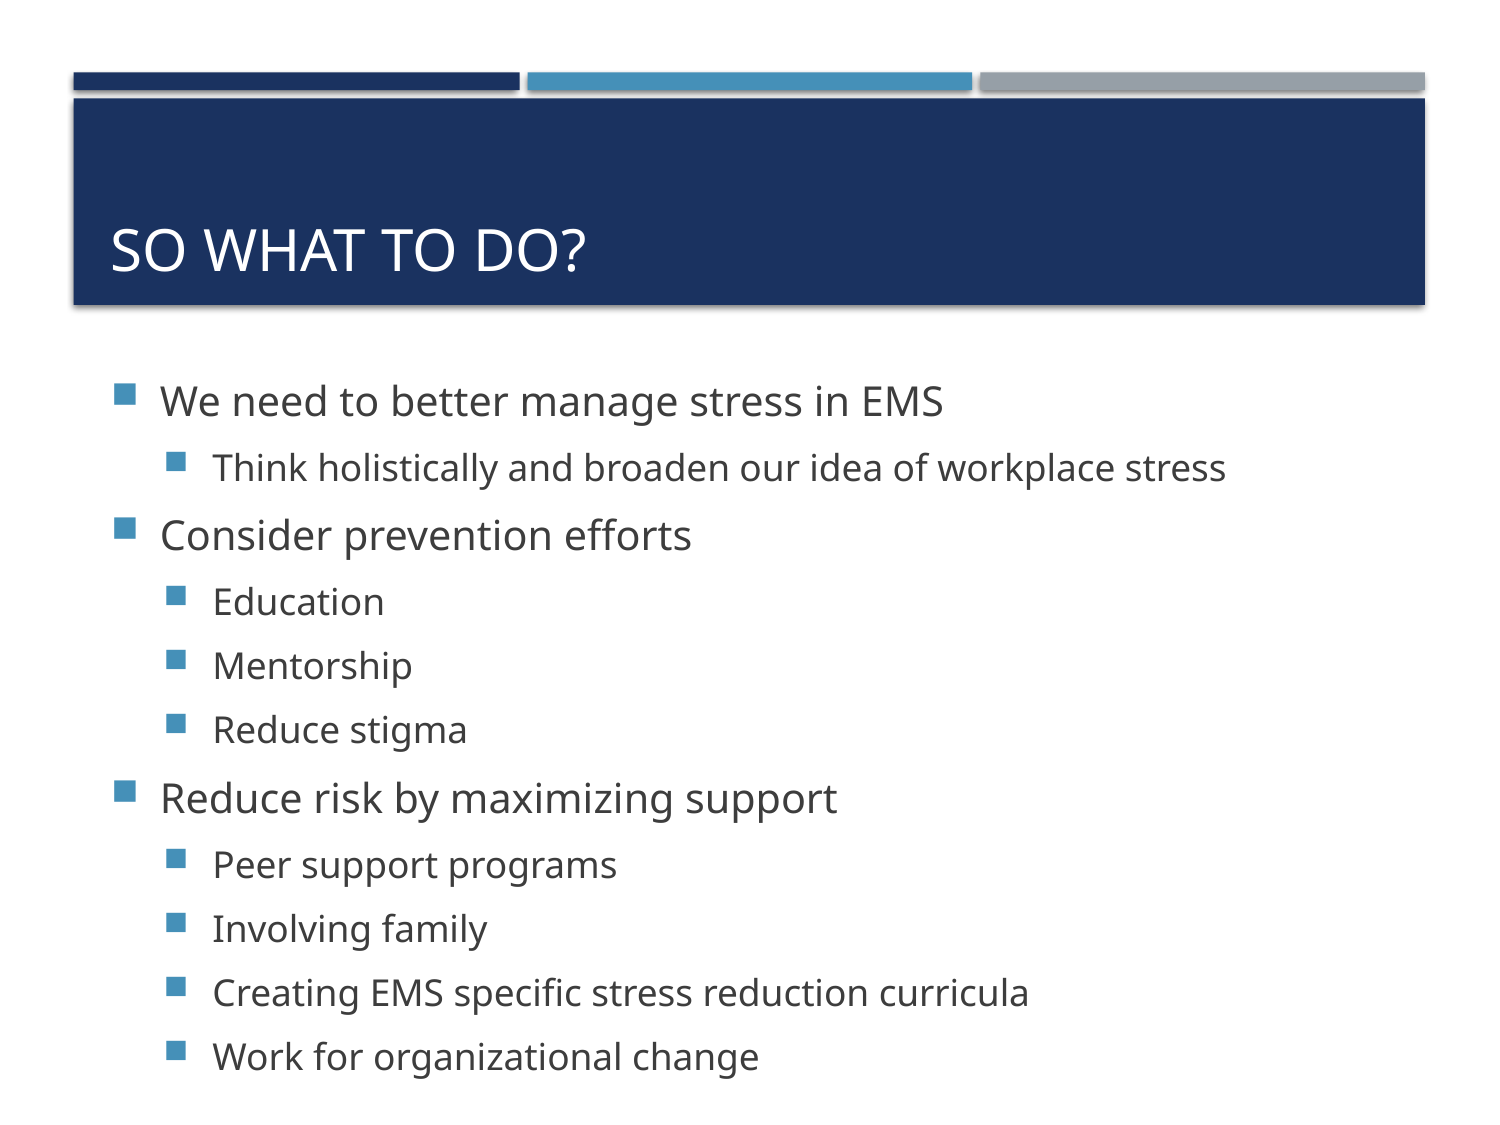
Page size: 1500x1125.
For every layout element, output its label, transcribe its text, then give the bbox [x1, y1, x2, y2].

title So what to do? [95, 112, 1406, 291]
list We need to better manage stress in EMS Think holistically and broaden our idea of workplace stress Consider prevention efforts Education Mentorship Reduce stigma Reduce risk by maximizing support Peer support programs Involving family Creating EMS specific stress reduction curricula Work for organizational change [95, 365, 1406, 1088]
